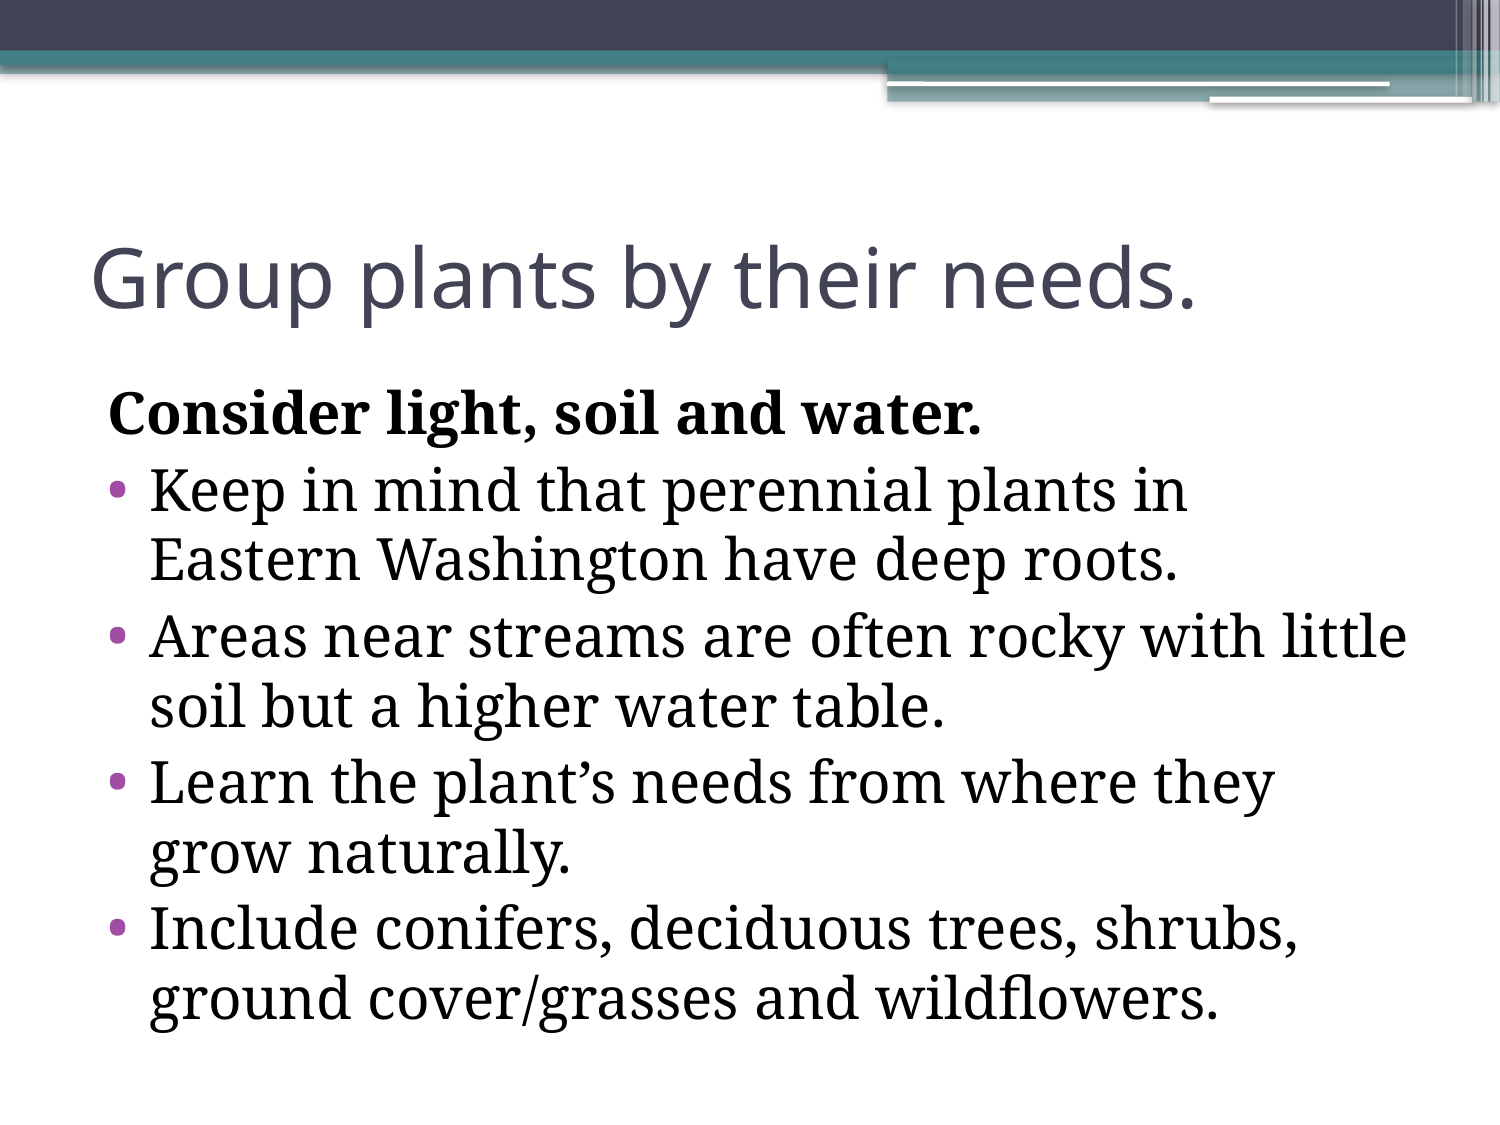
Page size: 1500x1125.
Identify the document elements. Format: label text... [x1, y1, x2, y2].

title Group plants by their needs. [75, 187, 1425, 363]
list Consider light, soil and water. Keep in mind that perennial plants in Eastern Washington have deep roots. Areas near streams are often rocky with little soil but a higher water table. Learn the plant’s needs from where they grow naturally. Include conifers, deciduous trees, shrubs, ground cover/grasses and wildflowers. [75, 368, 1425, 1079]
